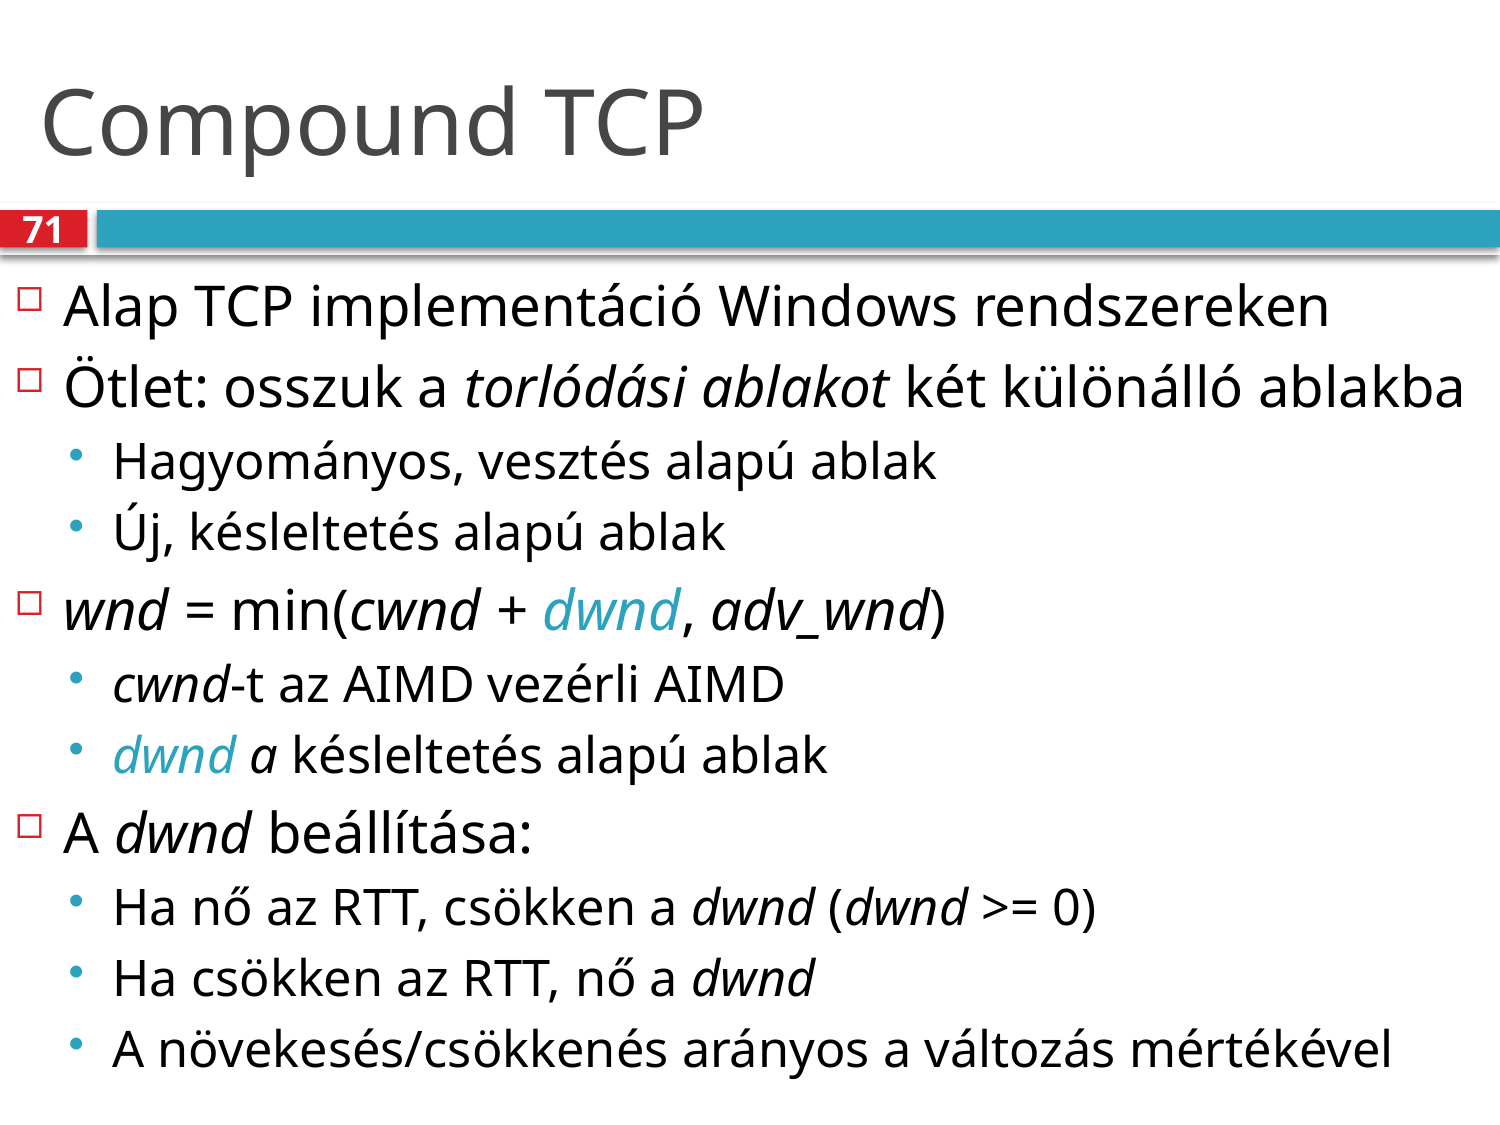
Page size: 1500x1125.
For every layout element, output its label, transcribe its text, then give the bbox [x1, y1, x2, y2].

list Alap TCP implementáció Windows rendszereken Ötlet: osszuk a torlódási ablakot két különálló ablakba Hagyományos, vesztés alapú ablak Új, késleltetés alapú ablak wnd = min(cwnd + dwnd, adv_wnd) cwnd-t az AIMD vezérli AIMD dwnd a késleltetés alapú ablak A dwnd beállítása: Ha nő az RTT, csökken a dwnd (dwnd >= 0) Ha csökken az RTT, nő a dwnd A növekesés/csökkenés arányos a változás mértékével [0, 262, 1500, 1100]
slide_number 71 [0, 206, 88, 257]
title Compound TCP [24, 37, 1475, 200]
